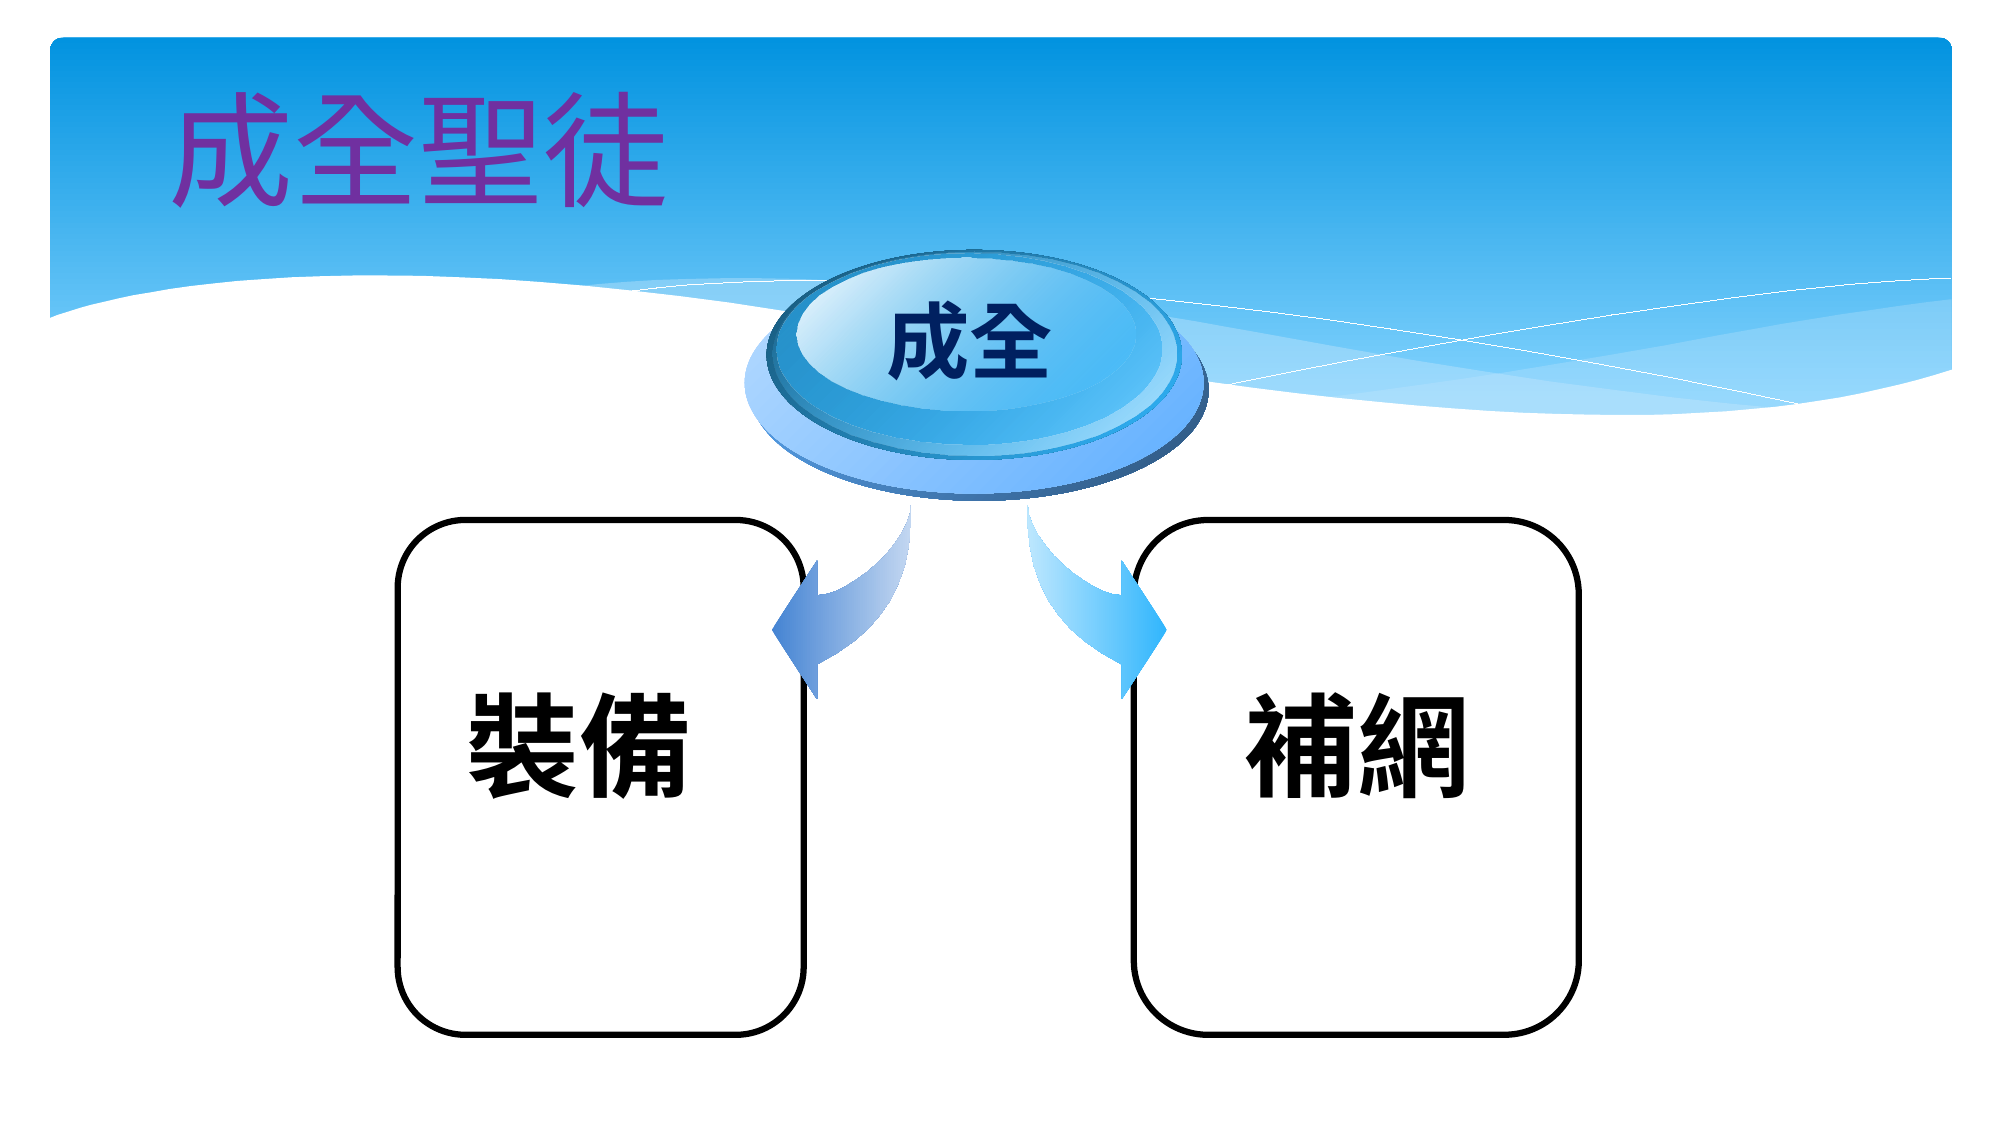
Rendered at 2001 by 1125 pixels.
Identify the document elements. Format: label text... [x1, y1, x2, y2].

text_box [1027, 512, 1168, 700]
text_box [1133, 519, 1579, 1035]
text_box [744, 249, 1209, 501]
title 成全聖徒 [40, 49, 797, 246]
text_box 補網 [1229, 668, 1549, 819]
text_box [1026, 512, 1121, 700]
text_box [1122, 630, 1168, 700]
text_box 裝備 [452, 668, 724, 819]
text_box [771, 512, 912, 700]
text_box [1029, 512, 1168, 629]
text_box [397, 519, 804, 1035]
